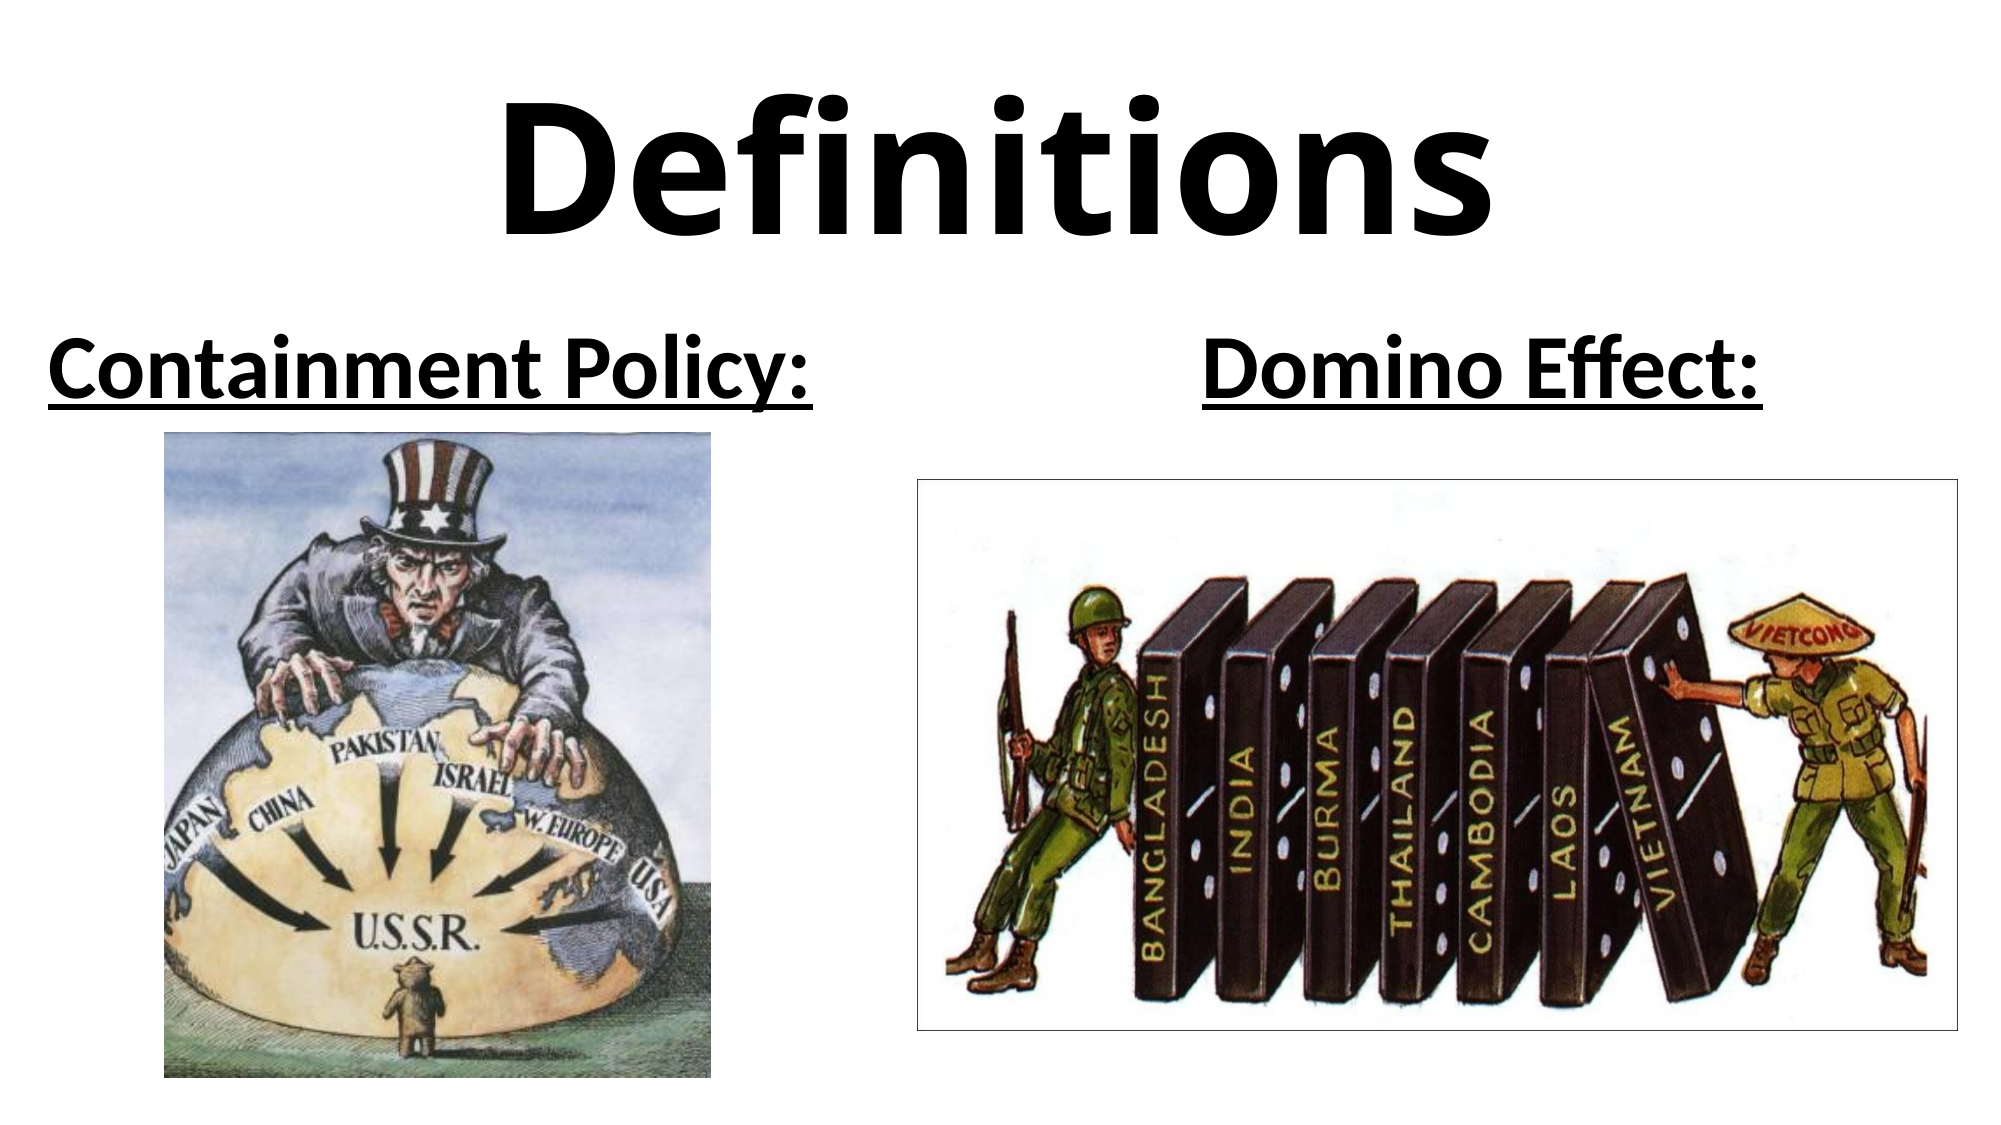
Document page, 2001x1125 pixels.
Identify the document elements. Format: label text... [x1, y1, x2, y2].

picture [164, 432, 711, 1078]
list Containment Policy: Domino Effect: [33, 311, 1946, 1002]
picture [917, 479, 1958, 1031]
title Definitions [0, 51, 2000, 299]
